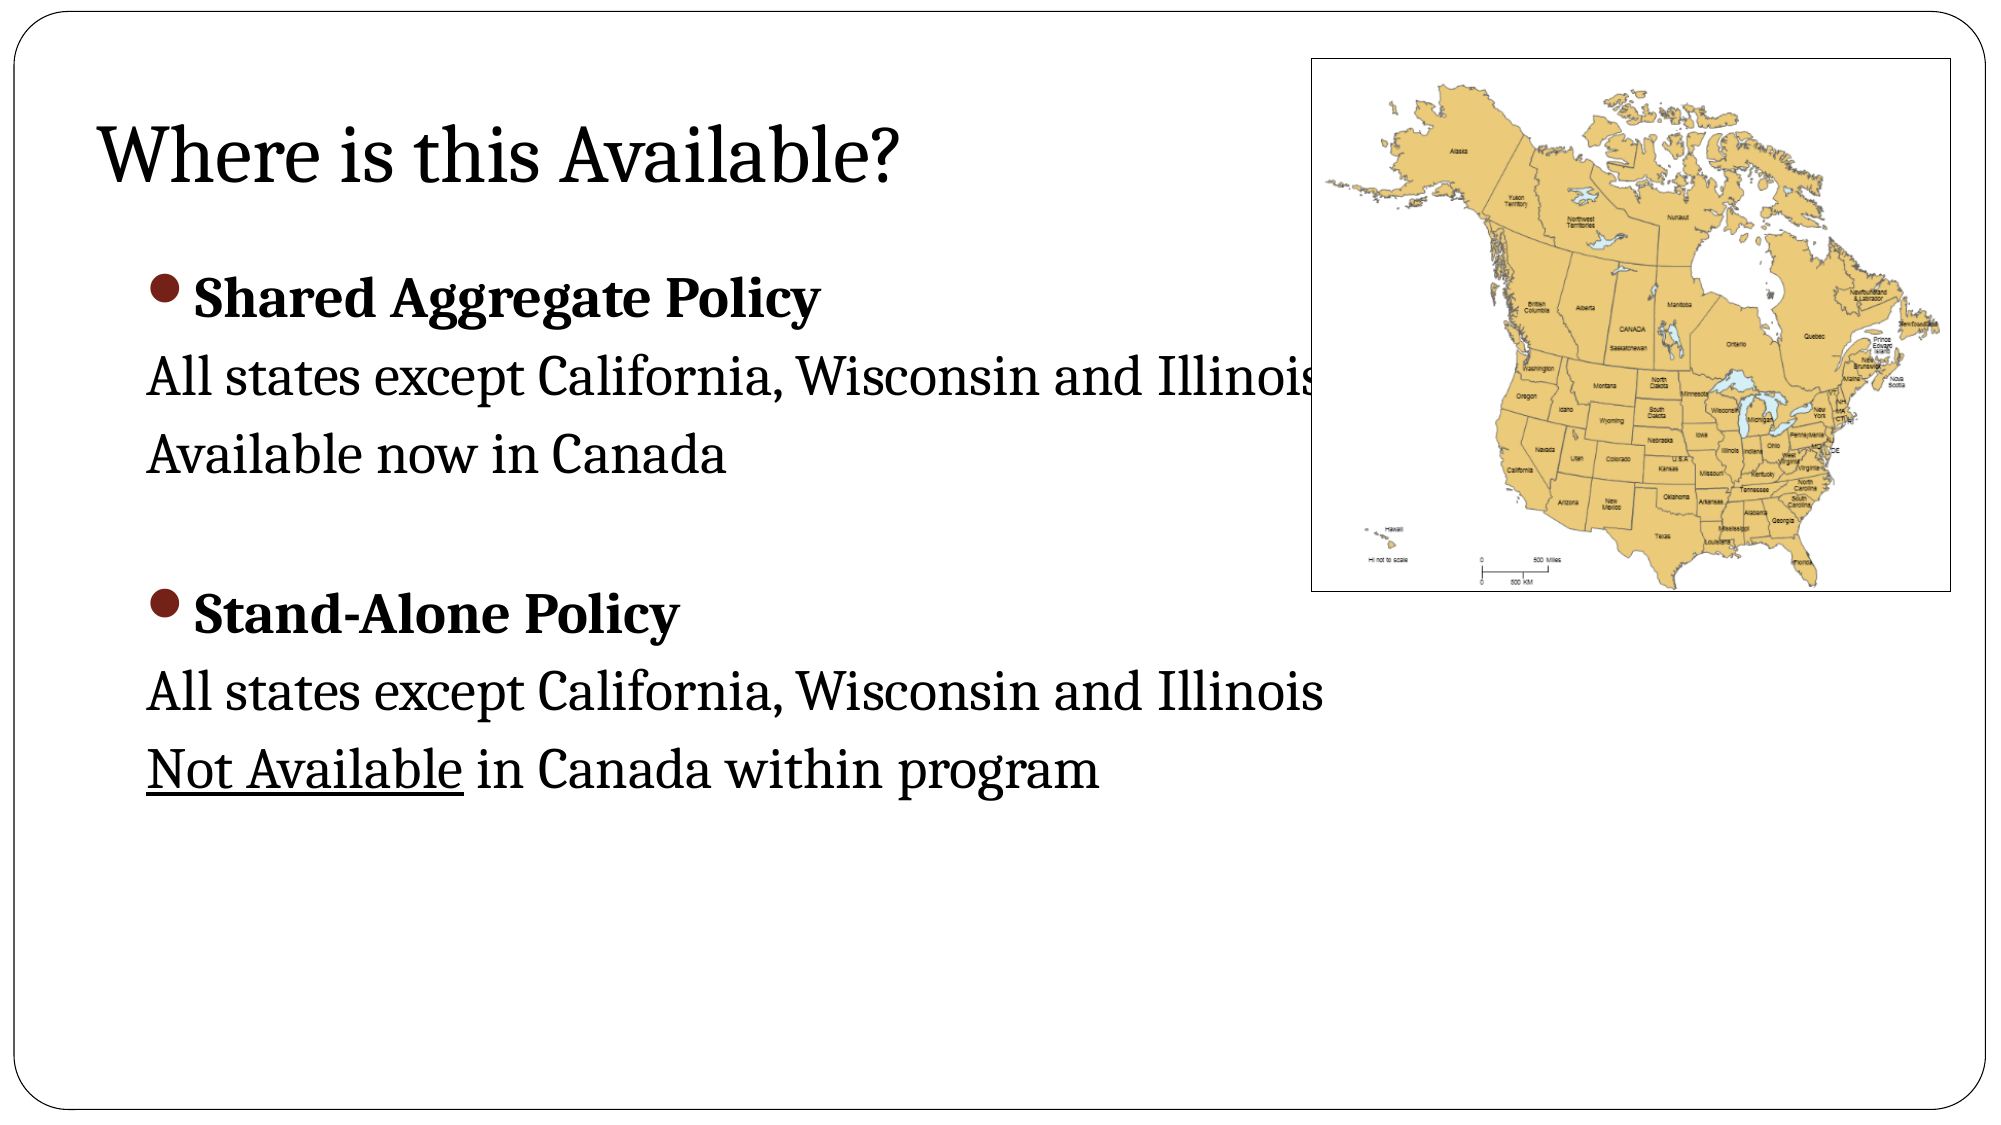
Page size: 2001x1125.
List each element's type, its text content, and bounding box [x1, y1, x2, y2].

list Shared Aggregate Policy All states except California, Wisconsin and Illinois Available now in Canada Stand-Alone Policy All states except California, Wisconsin and Illinois Not Available in Canada within program [79, 252, 1384, 1003]
title Where is this Available? [81, 63, 1311, 215]
picture [1311, 58, 1951, 592]
